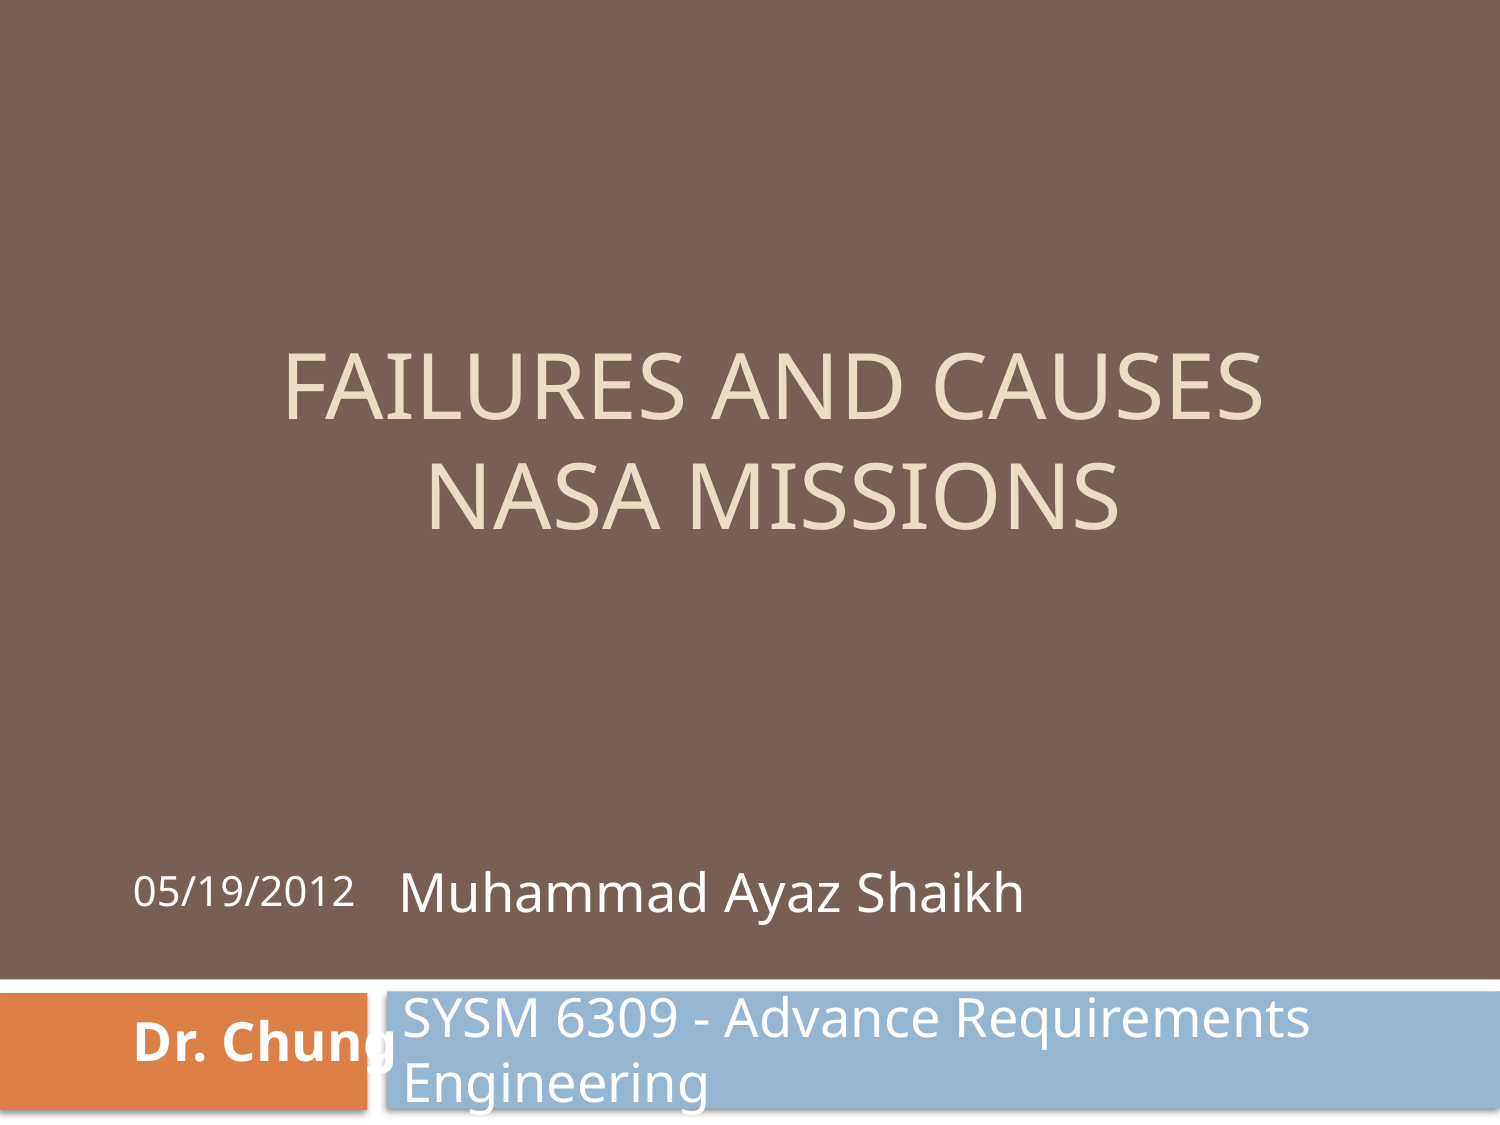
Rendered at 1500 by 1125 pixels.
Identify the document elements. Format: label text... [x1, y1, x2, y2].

title Failures And causes nasa missions [242, 255, 1305, 556]
text_box 05/19/2012 [118, 857, 597, 923]
text_box Dr. Chung [118, 999, 597, 1080]
subtitle SYSM 6309 - Advance Requirements Engineering [387, 992, 1488, 1105]
text_box Muhammad Ayaz Shaikh [383, 834, 1484, 947]
